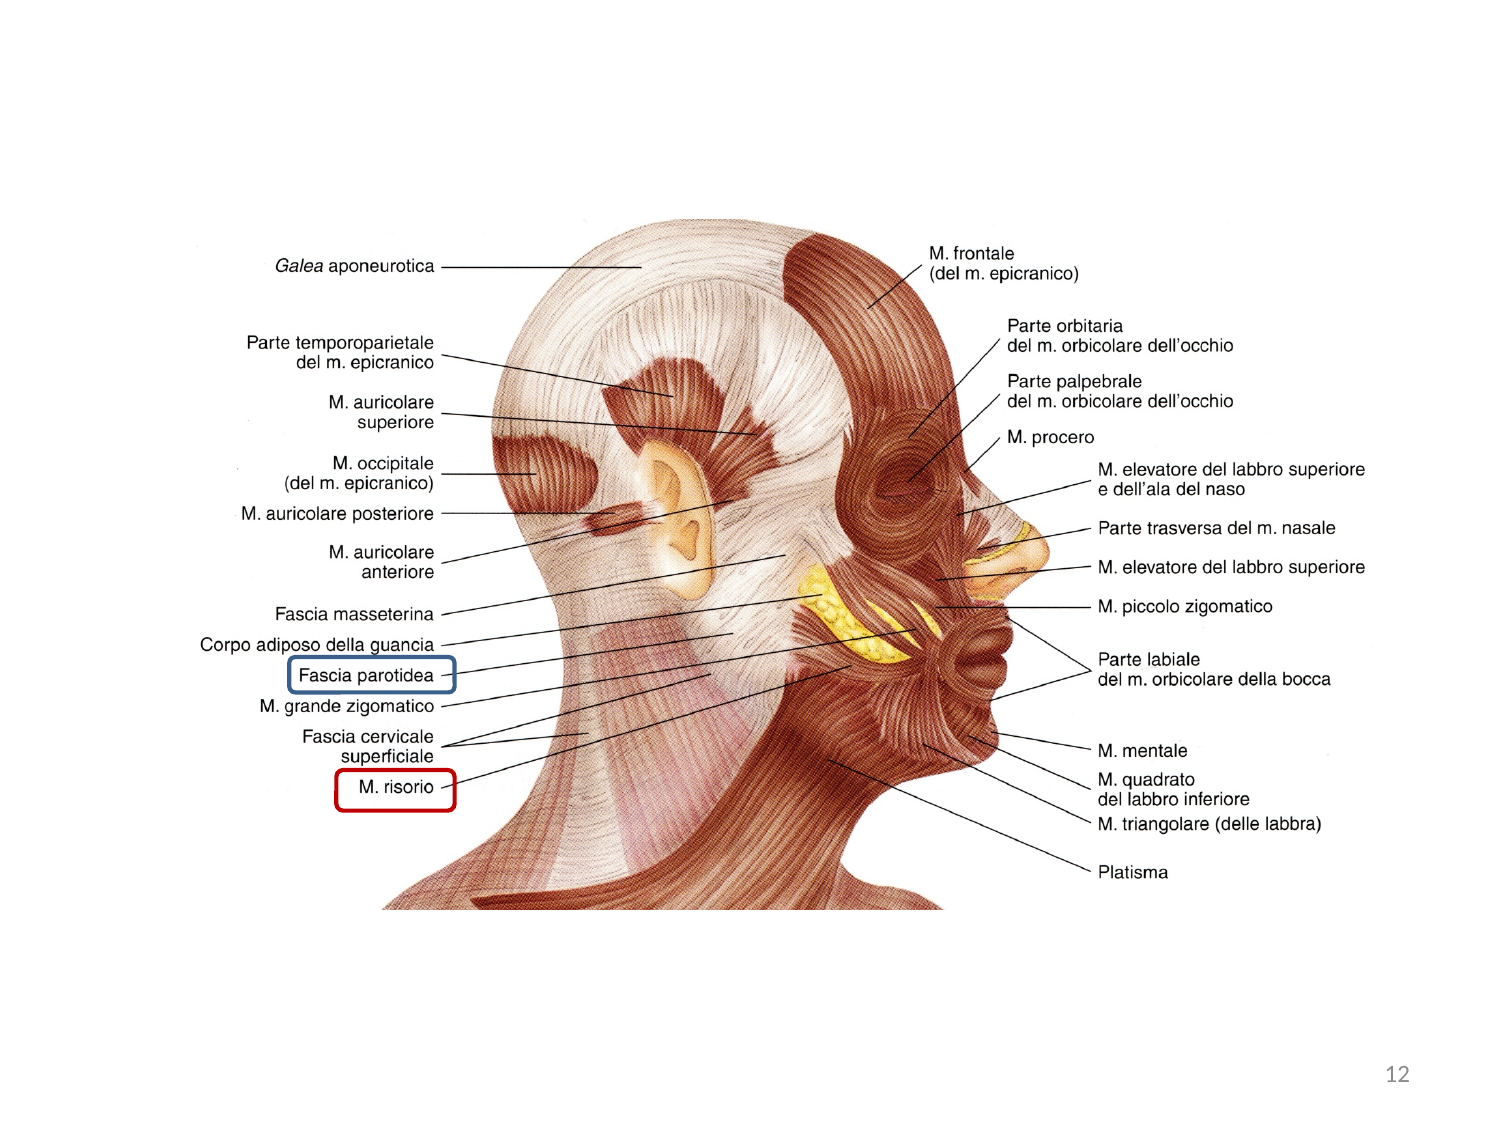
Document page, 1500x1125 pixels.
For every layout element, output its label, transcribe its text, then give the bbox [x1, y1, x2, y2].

slide_number 12 [1074, 1042, 1425, 1103]
picture [194, 219, 1377, 910]
